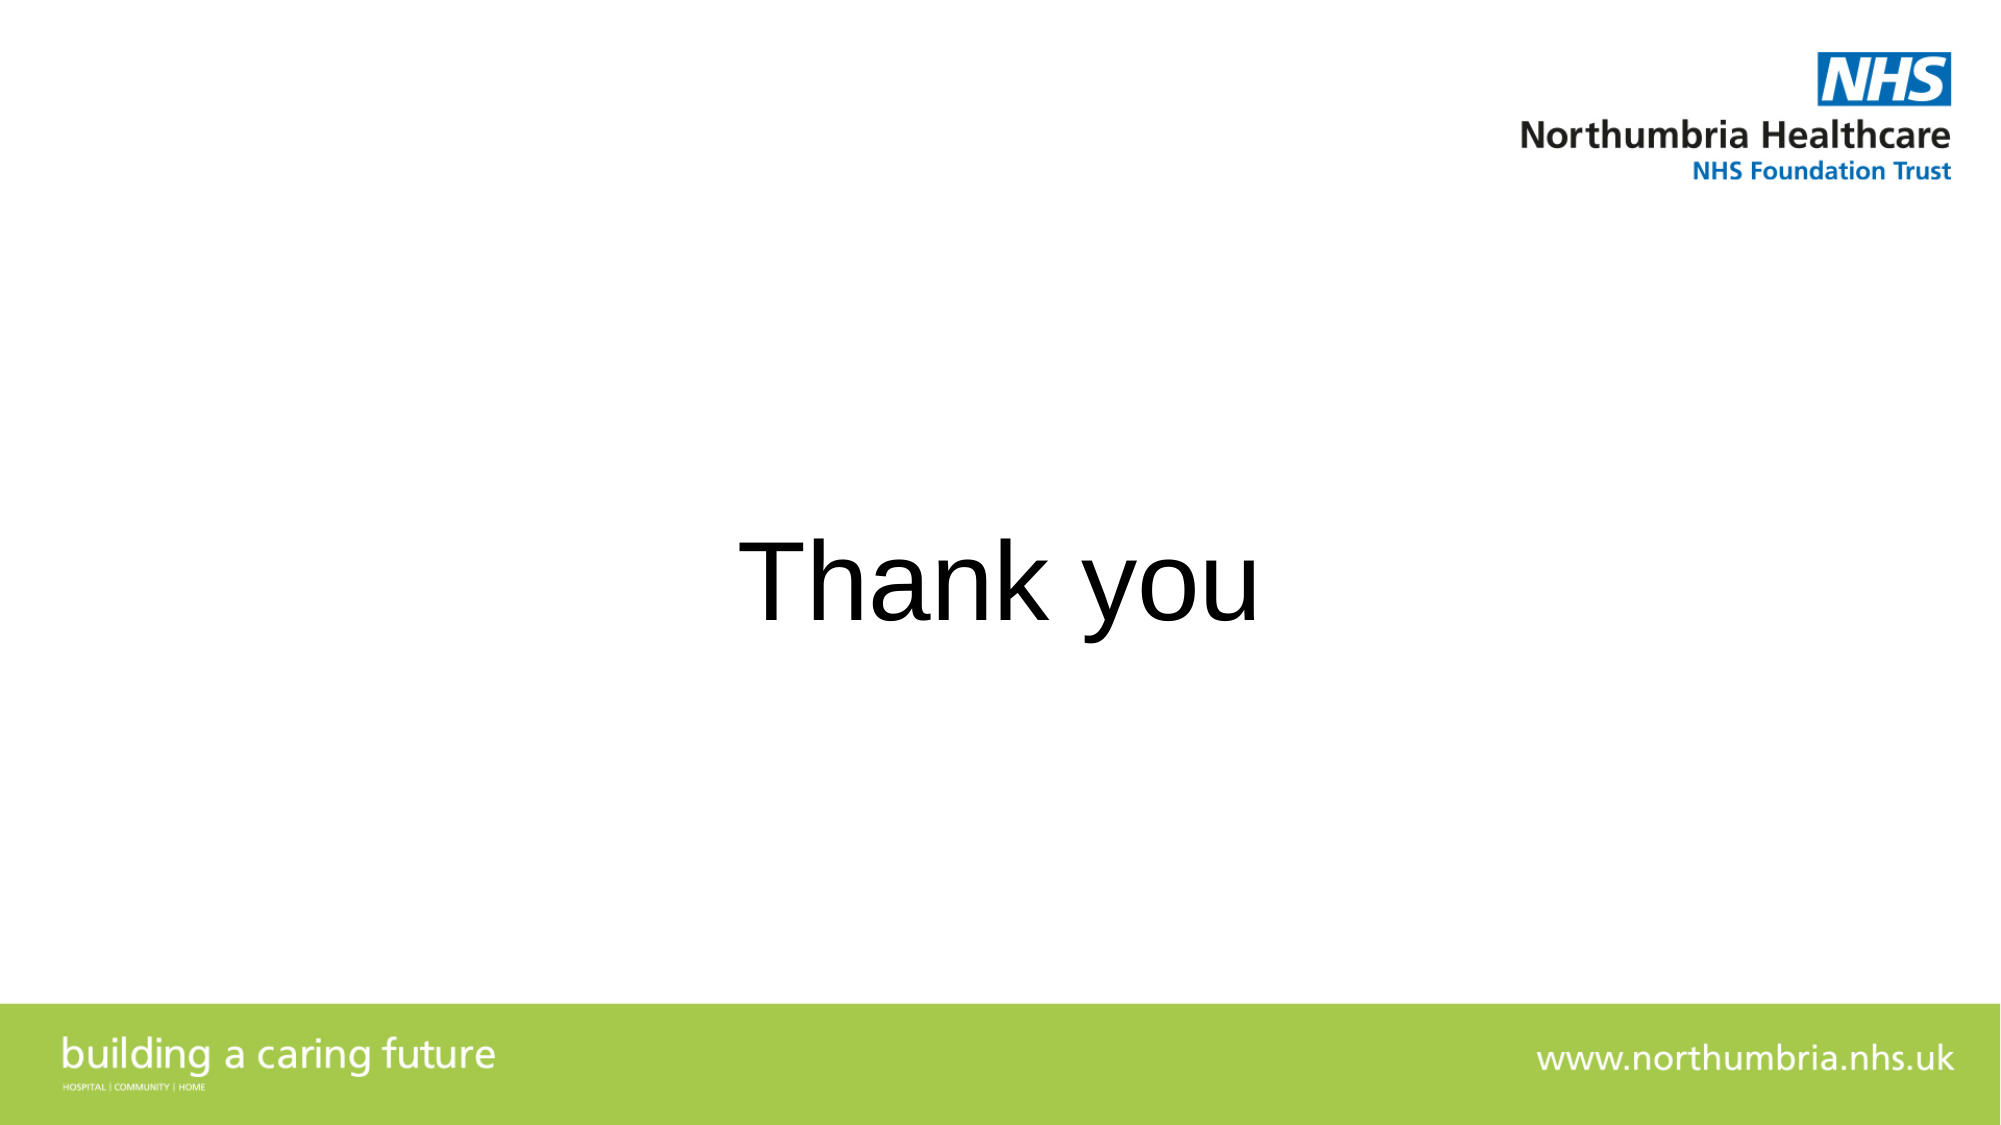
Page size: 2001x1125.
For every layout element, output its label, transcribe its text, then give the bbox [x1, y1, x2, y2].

picture [0, 0, 2001, 1125]
list Thank you [61, 217, 1939, 949]
